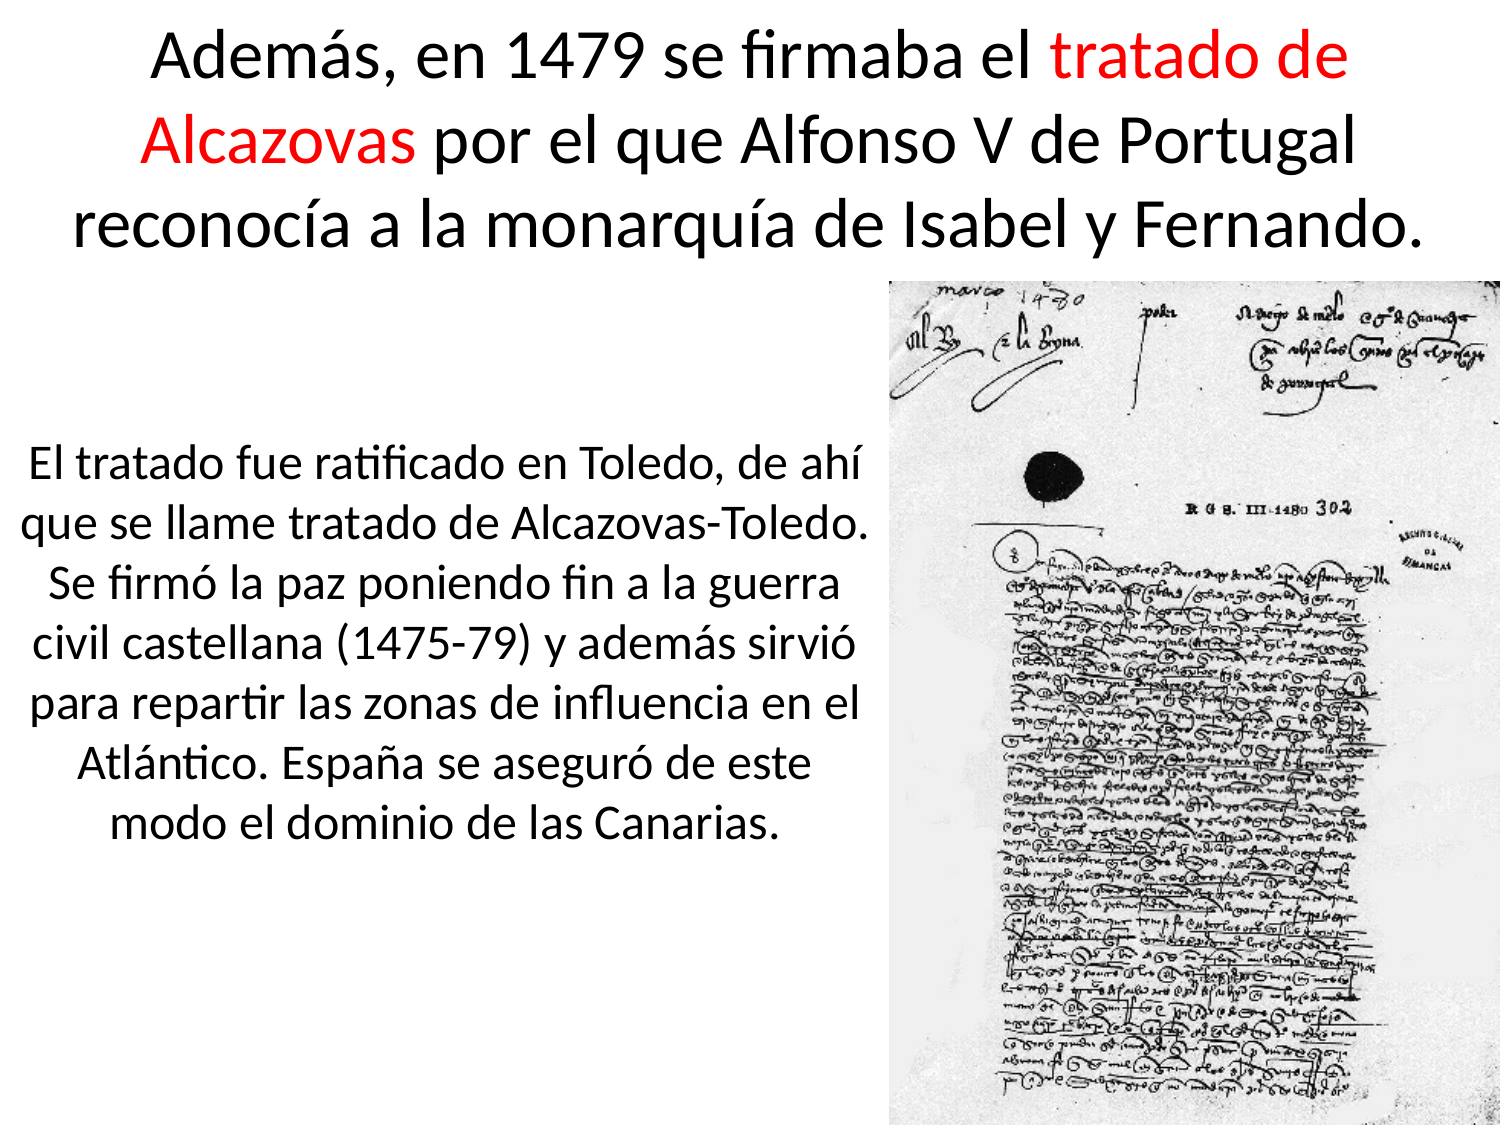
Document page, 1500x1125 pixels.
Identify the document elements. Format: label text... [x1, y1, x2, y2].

picture [889, 280, 1500, 1125]
text_box Además, en 1479 se firmaba el tratado de Alcazovas por el que Alfonso V de Portugal reconocía a la monarquía de Isabel y Fernando. [0, 0, 1500, 270]
text_box El tratado fue ratificado en Toledo, de ahí que se llame tratado de Alcazovas-Toledo. Se firmó la paz poniendo fin a la guerra civil castellana (1475-79) y además sirvió para repartir las zonas de influencia en el Atlántico. España se aseguró de este modo el dominio de las Canarias. [0, 421, 884, 857]
